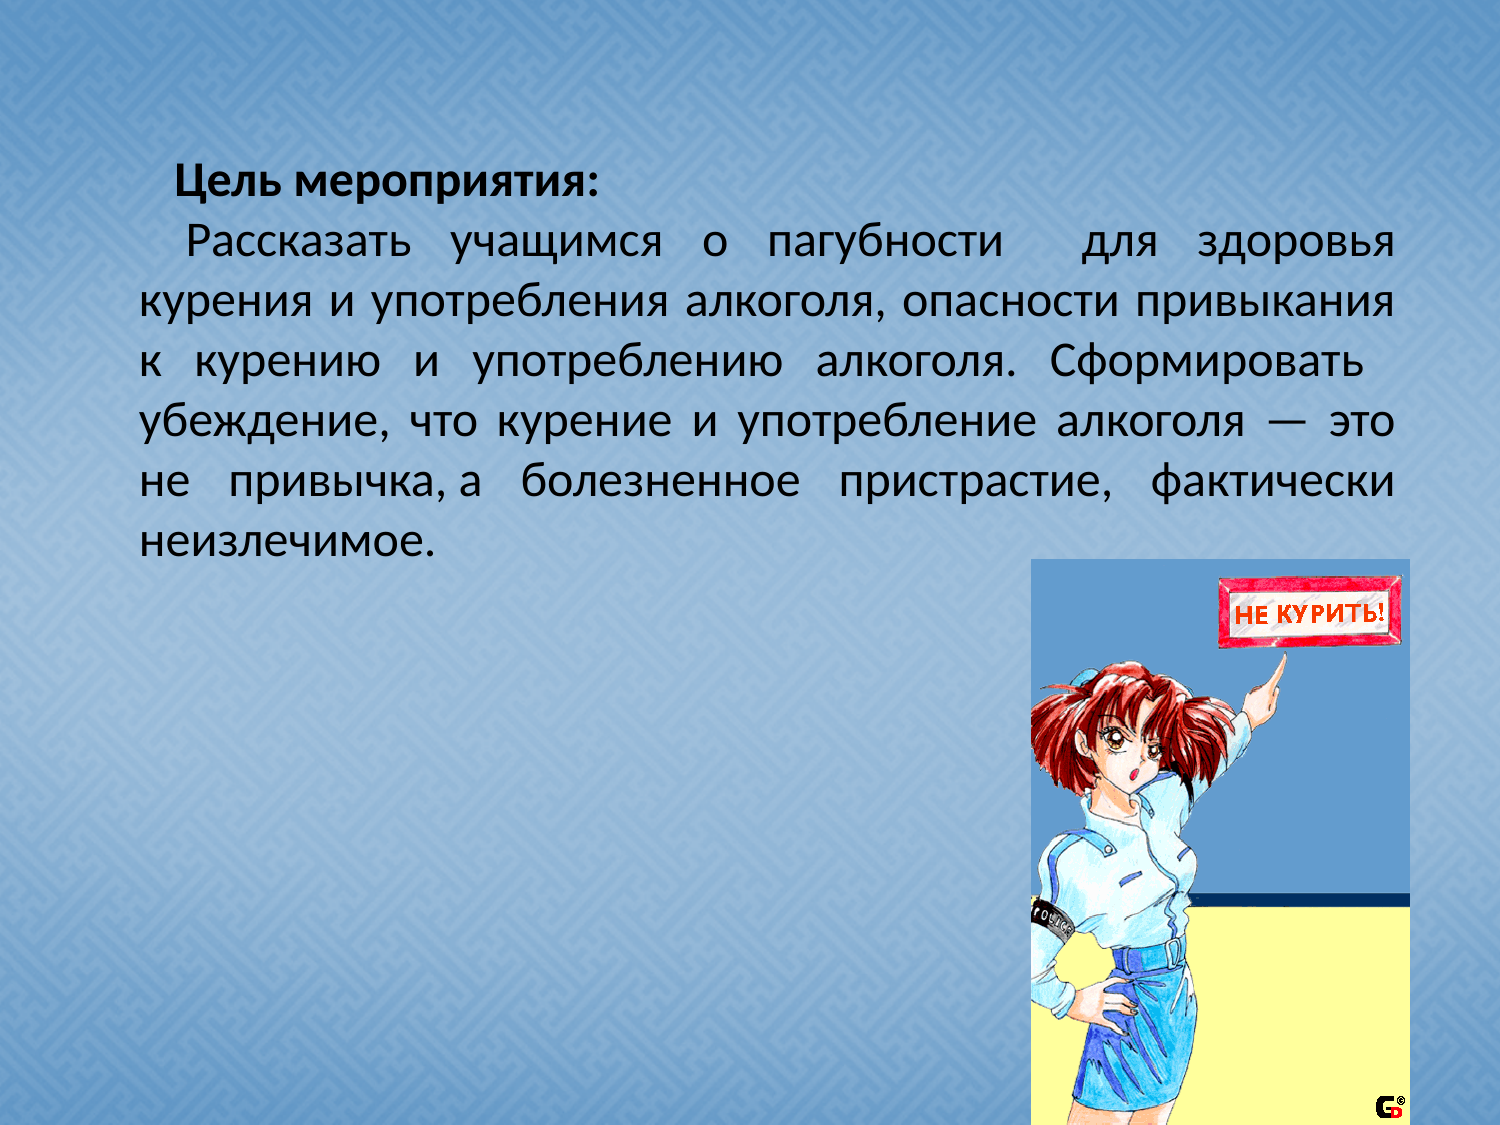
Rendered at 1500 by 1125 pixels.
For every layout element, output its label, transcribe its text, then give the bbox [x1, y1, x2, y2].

text_box Цель мероприятия: Рассказать учащимся о пагубности для здоровья курения и употребления алкоголя, опасности привыкания к курению и употреблению алкоголя. Сформировать убеждение, что курение и употребление алкоголя — это не привычка, а болезненное пристрастие, фактически неизлечимое. [123, 139, 1412, 574]
picture [1030, 558, 1410, 1125]
